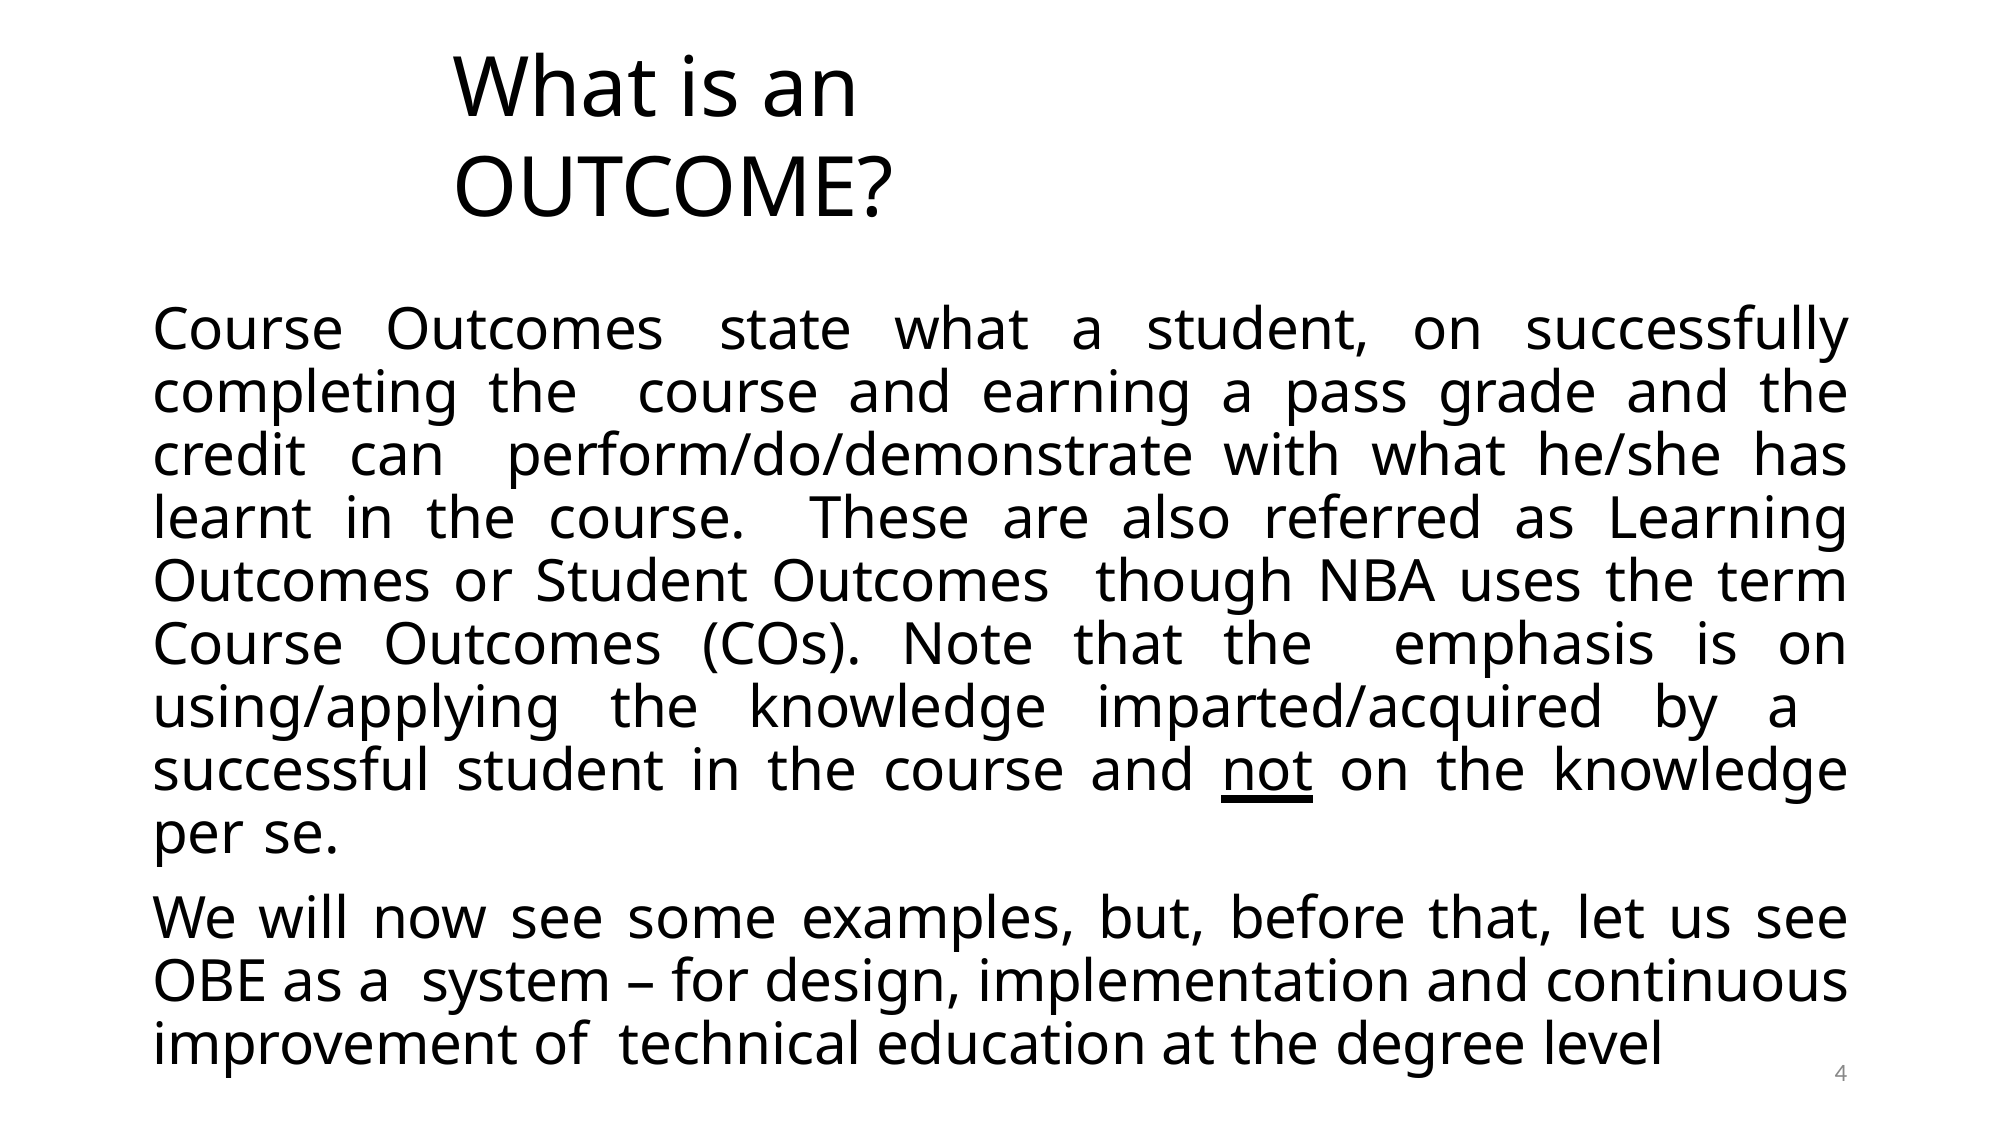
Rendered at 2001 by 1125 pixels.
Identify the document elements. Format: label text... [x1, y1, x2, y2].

title What is an OUTCOME? [450, 31, 1221, 234]
text_box 4 [1832, 1054, 1850, 1087]
text_box Course Outcomes state what a student, on successfully completing the course and earning a pass grade and the credit can perform/do/demonstrate with what he/she has learnt in the course. These are also referred as Learning Outcomes or Student Outcomes though NBA uses the term Course Outcomes (COs). Note that the emphasis is on using/applying the knowledge imparted/acquired by a successful student in the course and not on the knowledge per se. We will now see some examples, but, before that, let us see OBE as a system – for design, implementation and continuous improvement of technical education at the degree level [150, 290, 1850, 1077]
